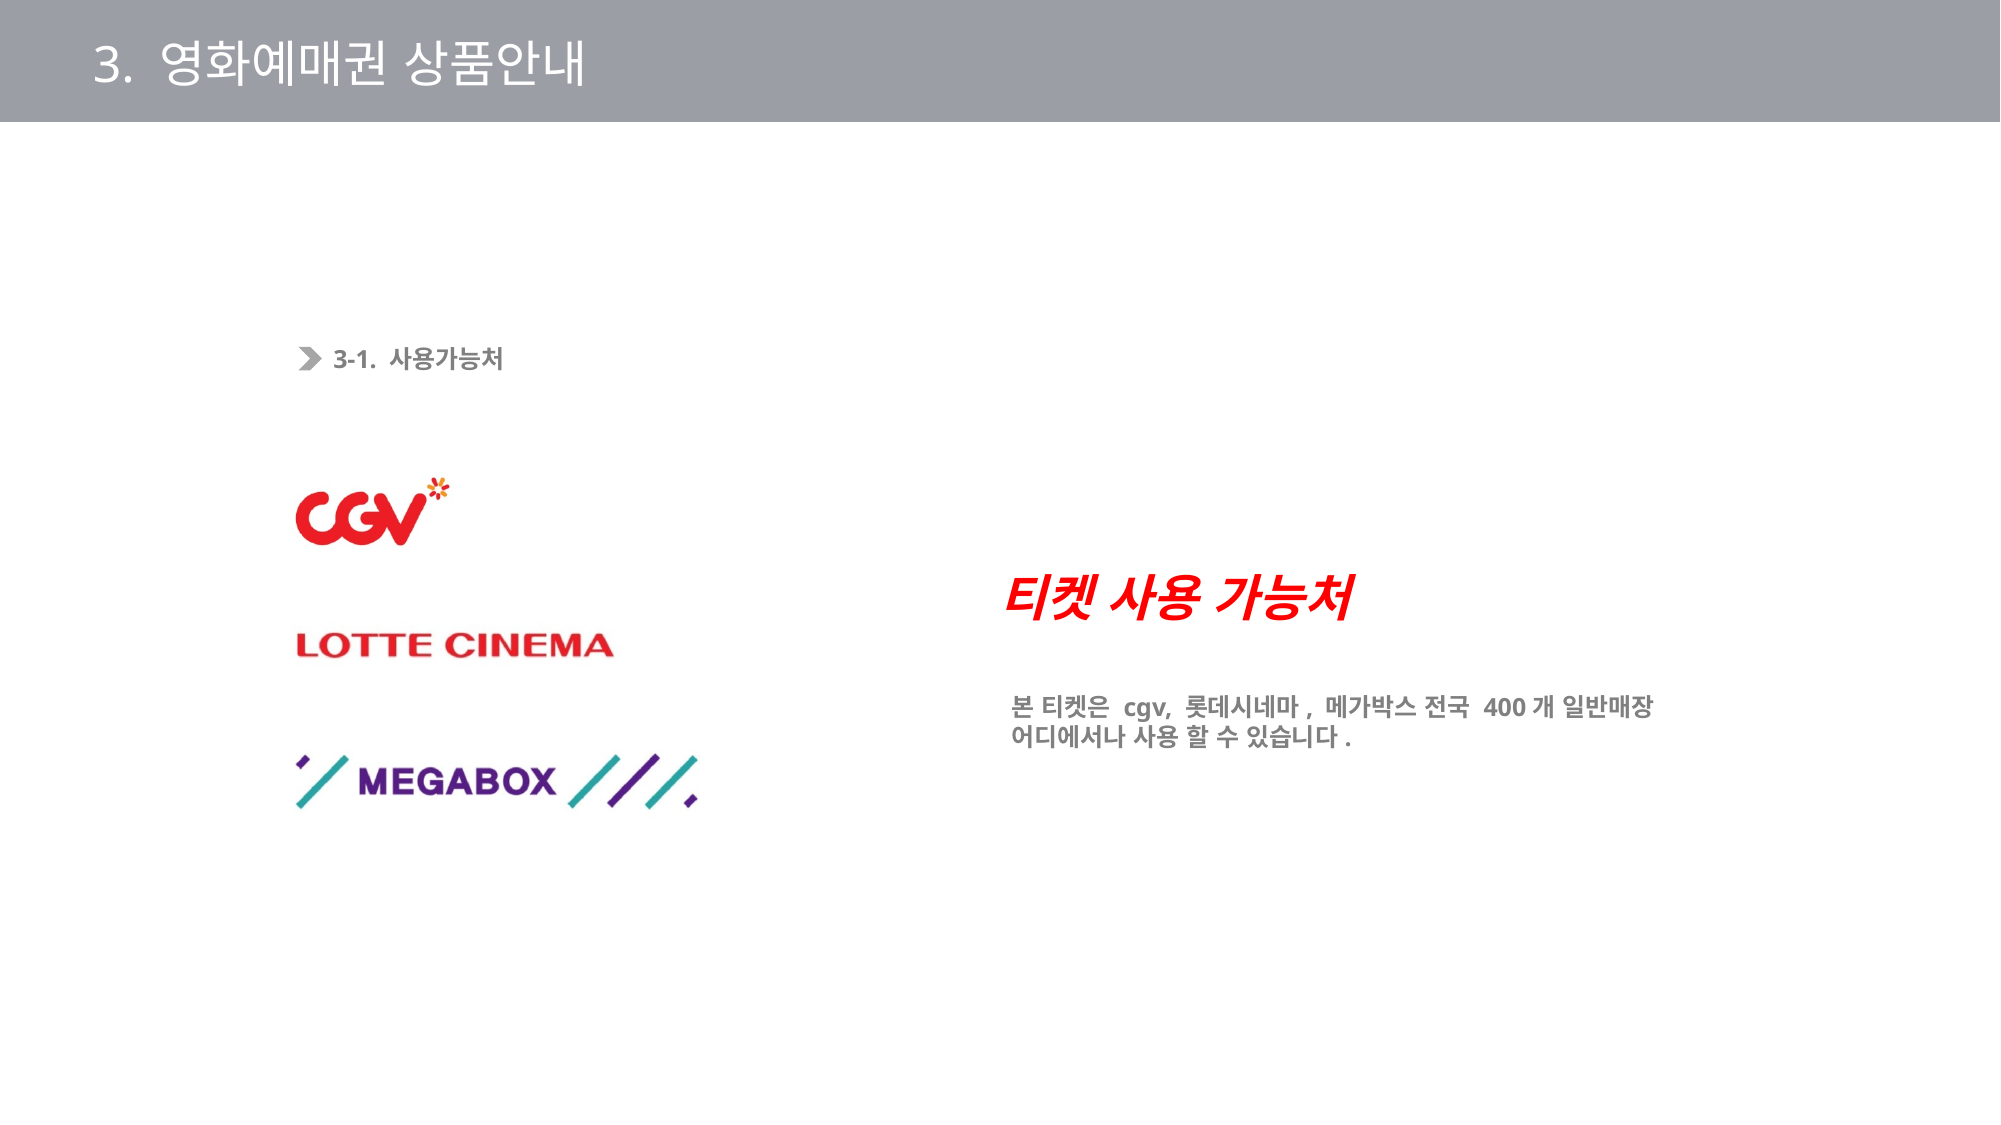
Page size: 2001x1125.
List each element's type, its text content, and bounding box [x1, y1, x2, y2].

text_box 본 티켓은 cgv, 롯데시네마, 메가박스 전국 400개 일반매장 어디에서나 사용 할 수 있습니다. [996, 684, 1828, 759]
text_box [0, 0, 2000, 123]
text_box 3. 영화예매권 상품안내 [78, 24, 686, 100]
text_box 티켓 사용 가능처 [985, 559, 1519, 635]
text_box [295, 345, 318, 372]
picture [284, 740, 710, 825]
picture [289, 471, 456, 552]
picture [278, 601, 633, 689]
text_box 3-1. 사용가능처 [318, 335, 1103, 381]
